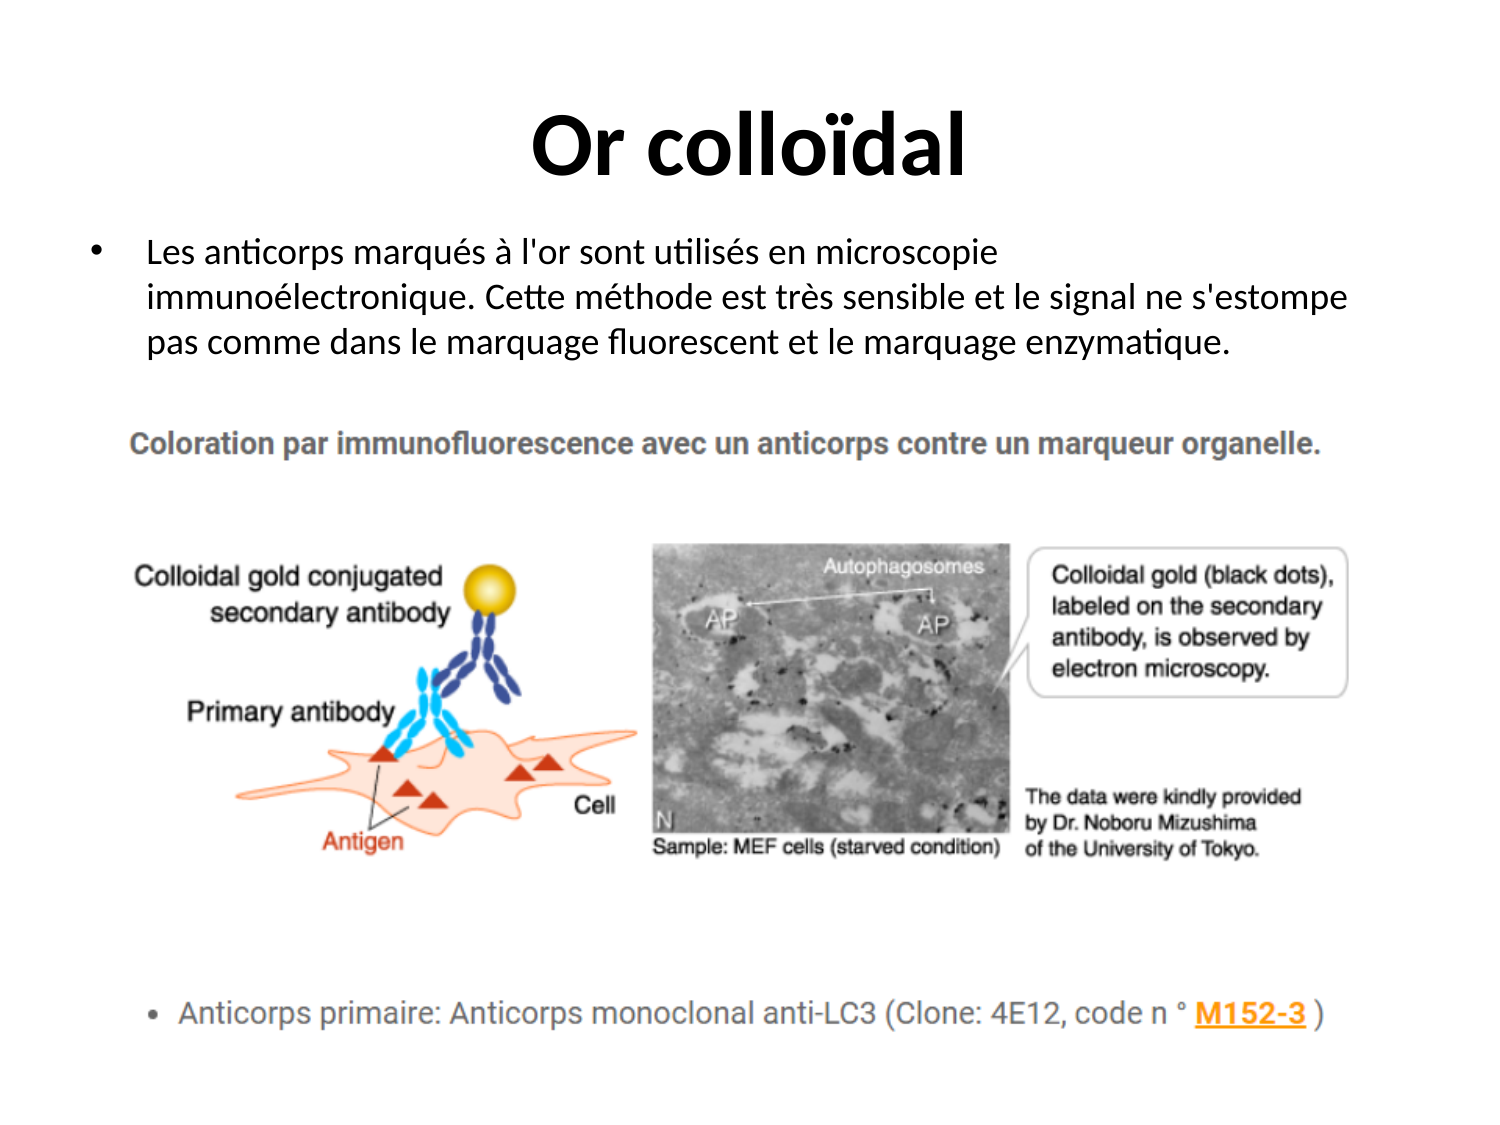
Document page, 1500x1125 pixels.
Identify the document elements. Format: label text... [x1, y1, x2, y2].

picture [100, 420, 1438, 1046]
title Or colloïdal [75, 45, 1425, 219]
list Les anticorps marqués à l'or sont utilisés en microscopie immunoélectronique. Cette méthode est très sensible et le signal ne s'estompe pas comme dans le marquage fluorescent et le marquage enzymatique. [75, 219, 1425, 1005]
